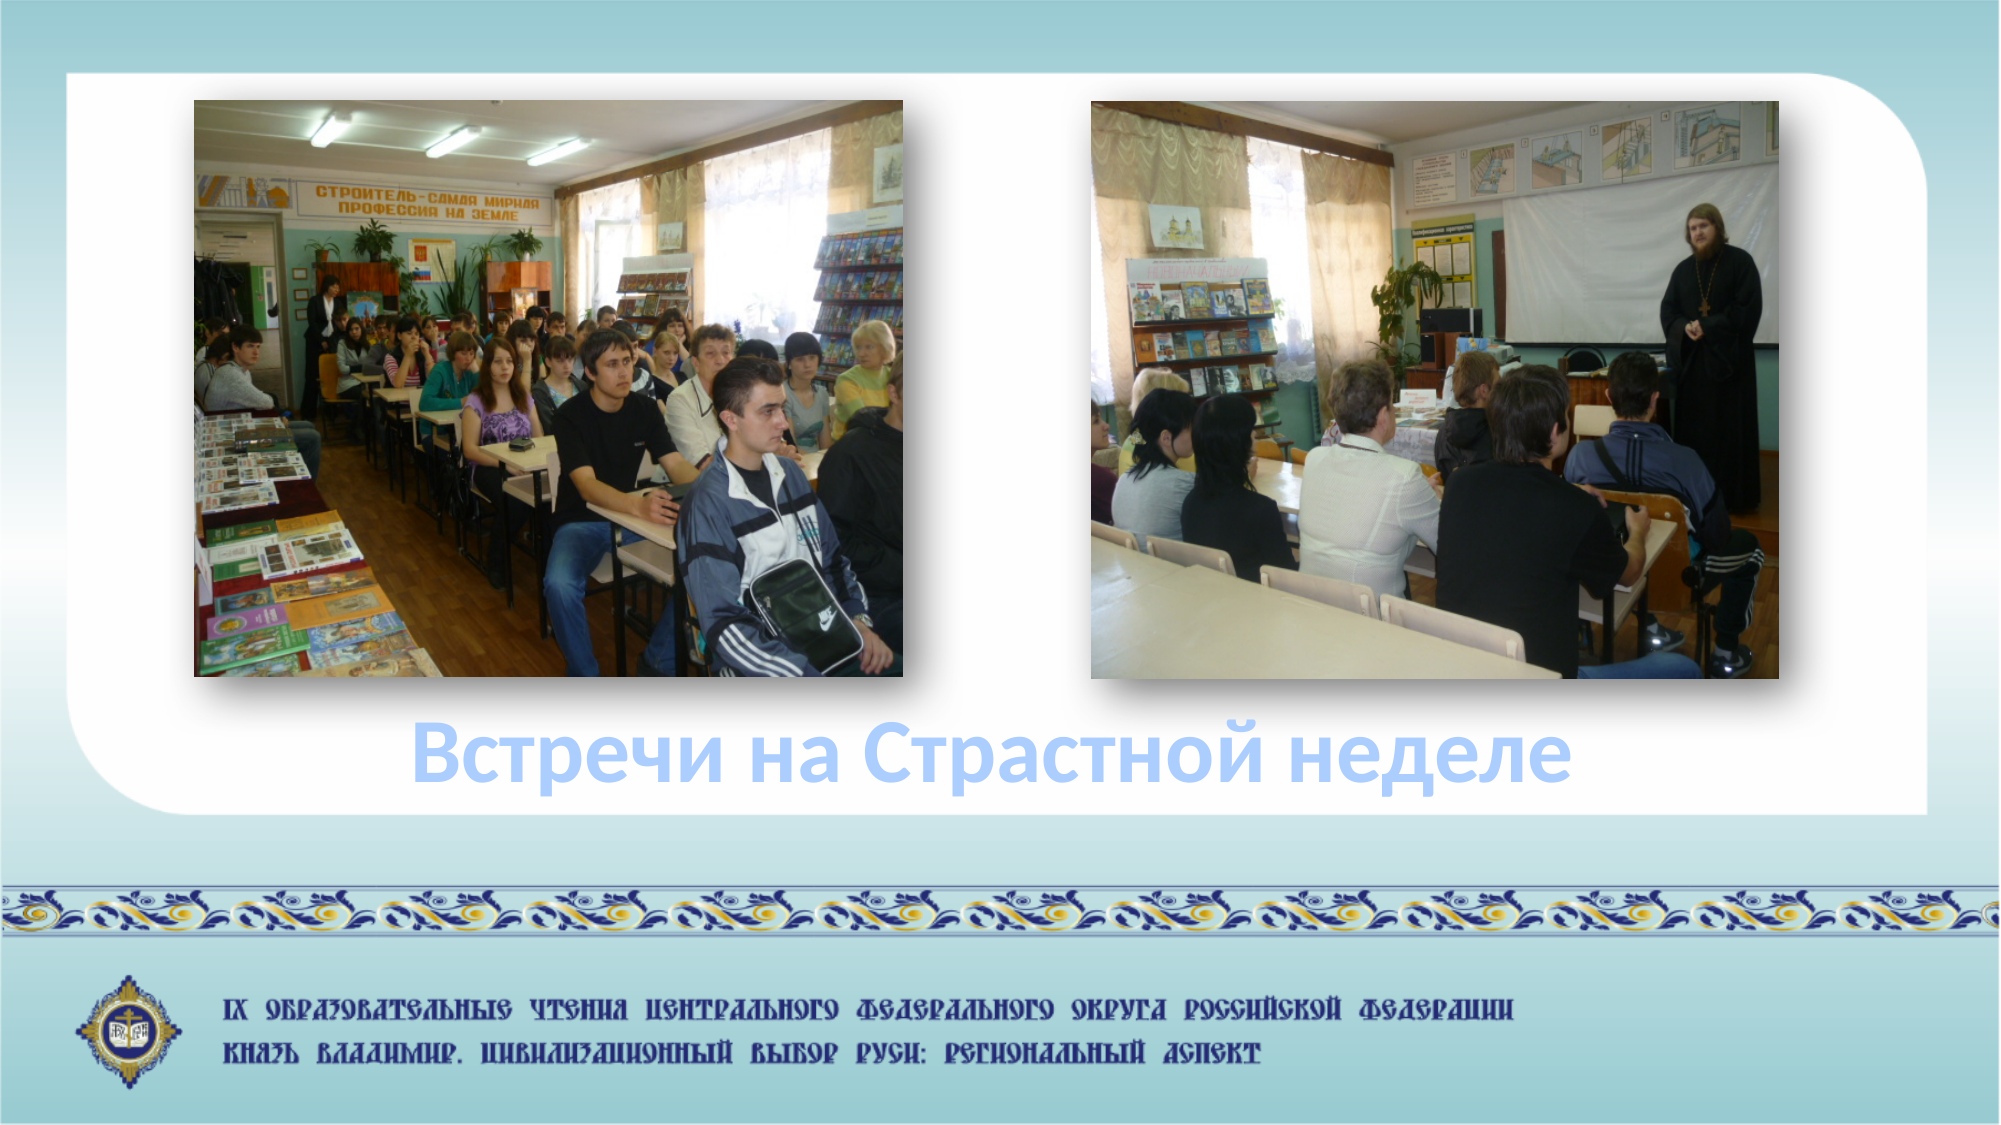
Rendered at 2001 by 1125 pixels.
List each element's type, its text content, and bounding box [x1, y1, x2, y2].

text_box Встречи на Страстной неделе [62, 682, 1923, 808]
picture [0, 0, 2000, 1125]
